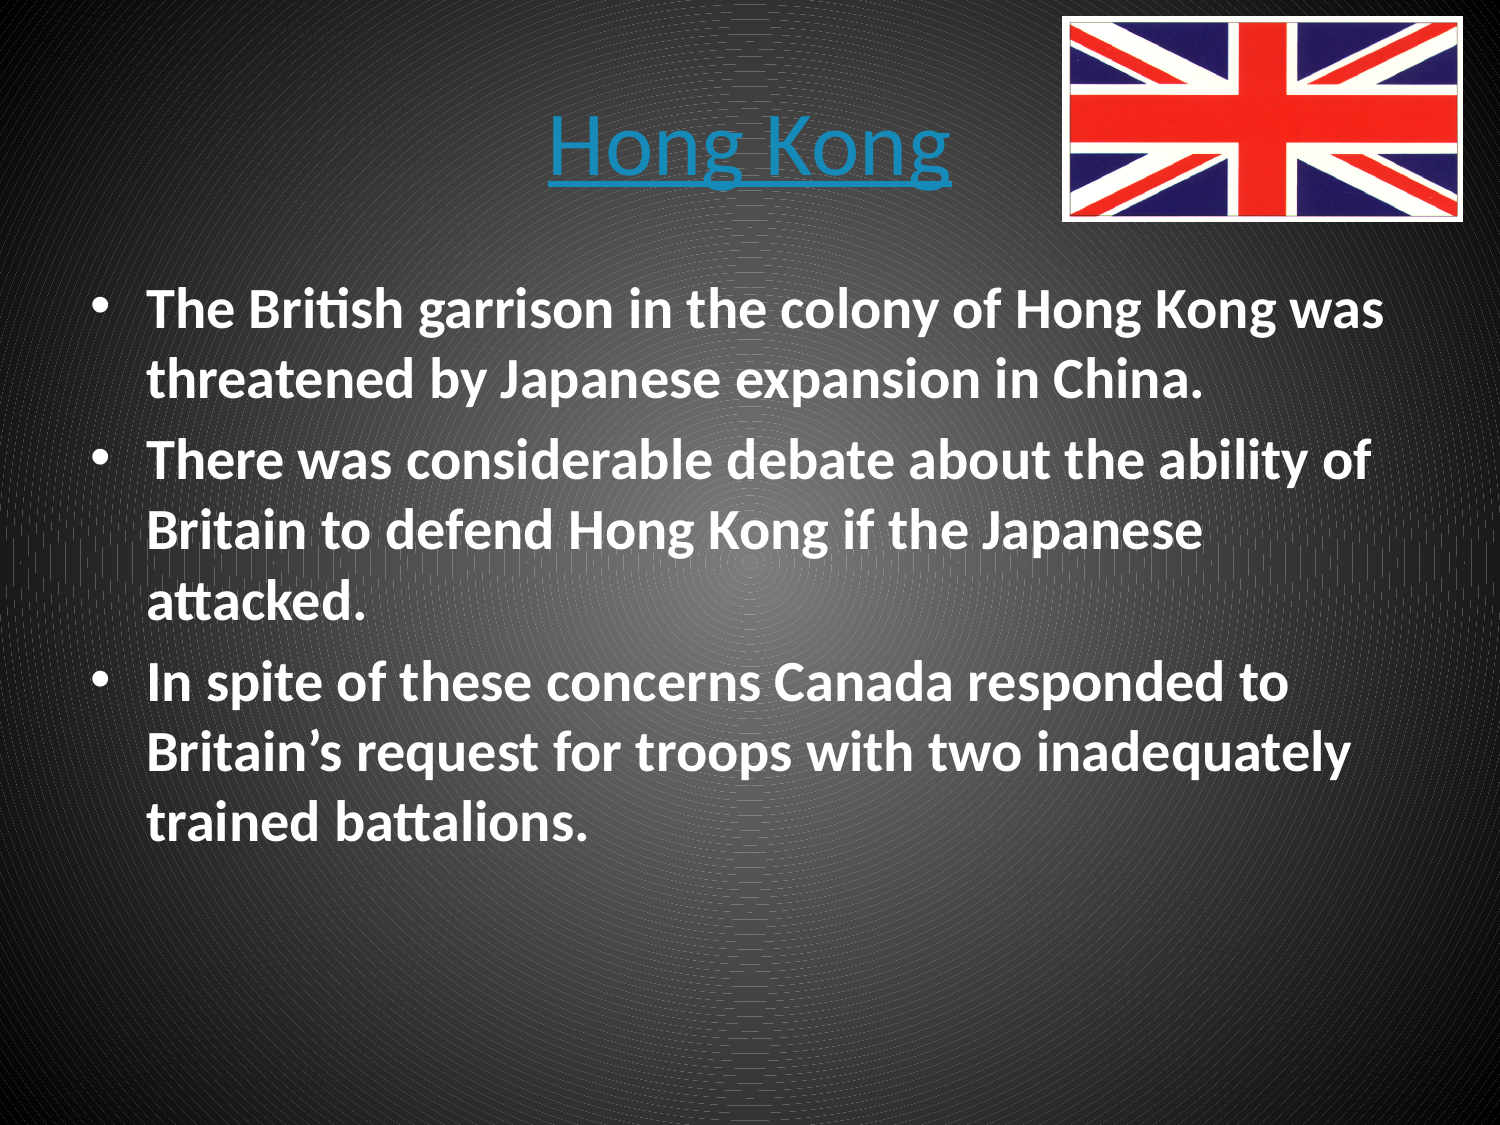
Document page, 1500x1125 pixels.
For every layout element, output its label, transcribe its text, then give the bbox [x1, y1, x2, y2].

list The British garrison in the colony of Hong Kong was threatened by Japanese expansion in China. There was considerable debate about the ability of Britain to defend Hong Kong if the Japanese attacked. In spite of these concerns Canada responded to Britain’s request for troops with two inadequately trained battalions. [75, 262, 1425, 1005]
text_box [1062, 16, 1463, 222]
title Hong Kong [75, 45, 1425, 233]
